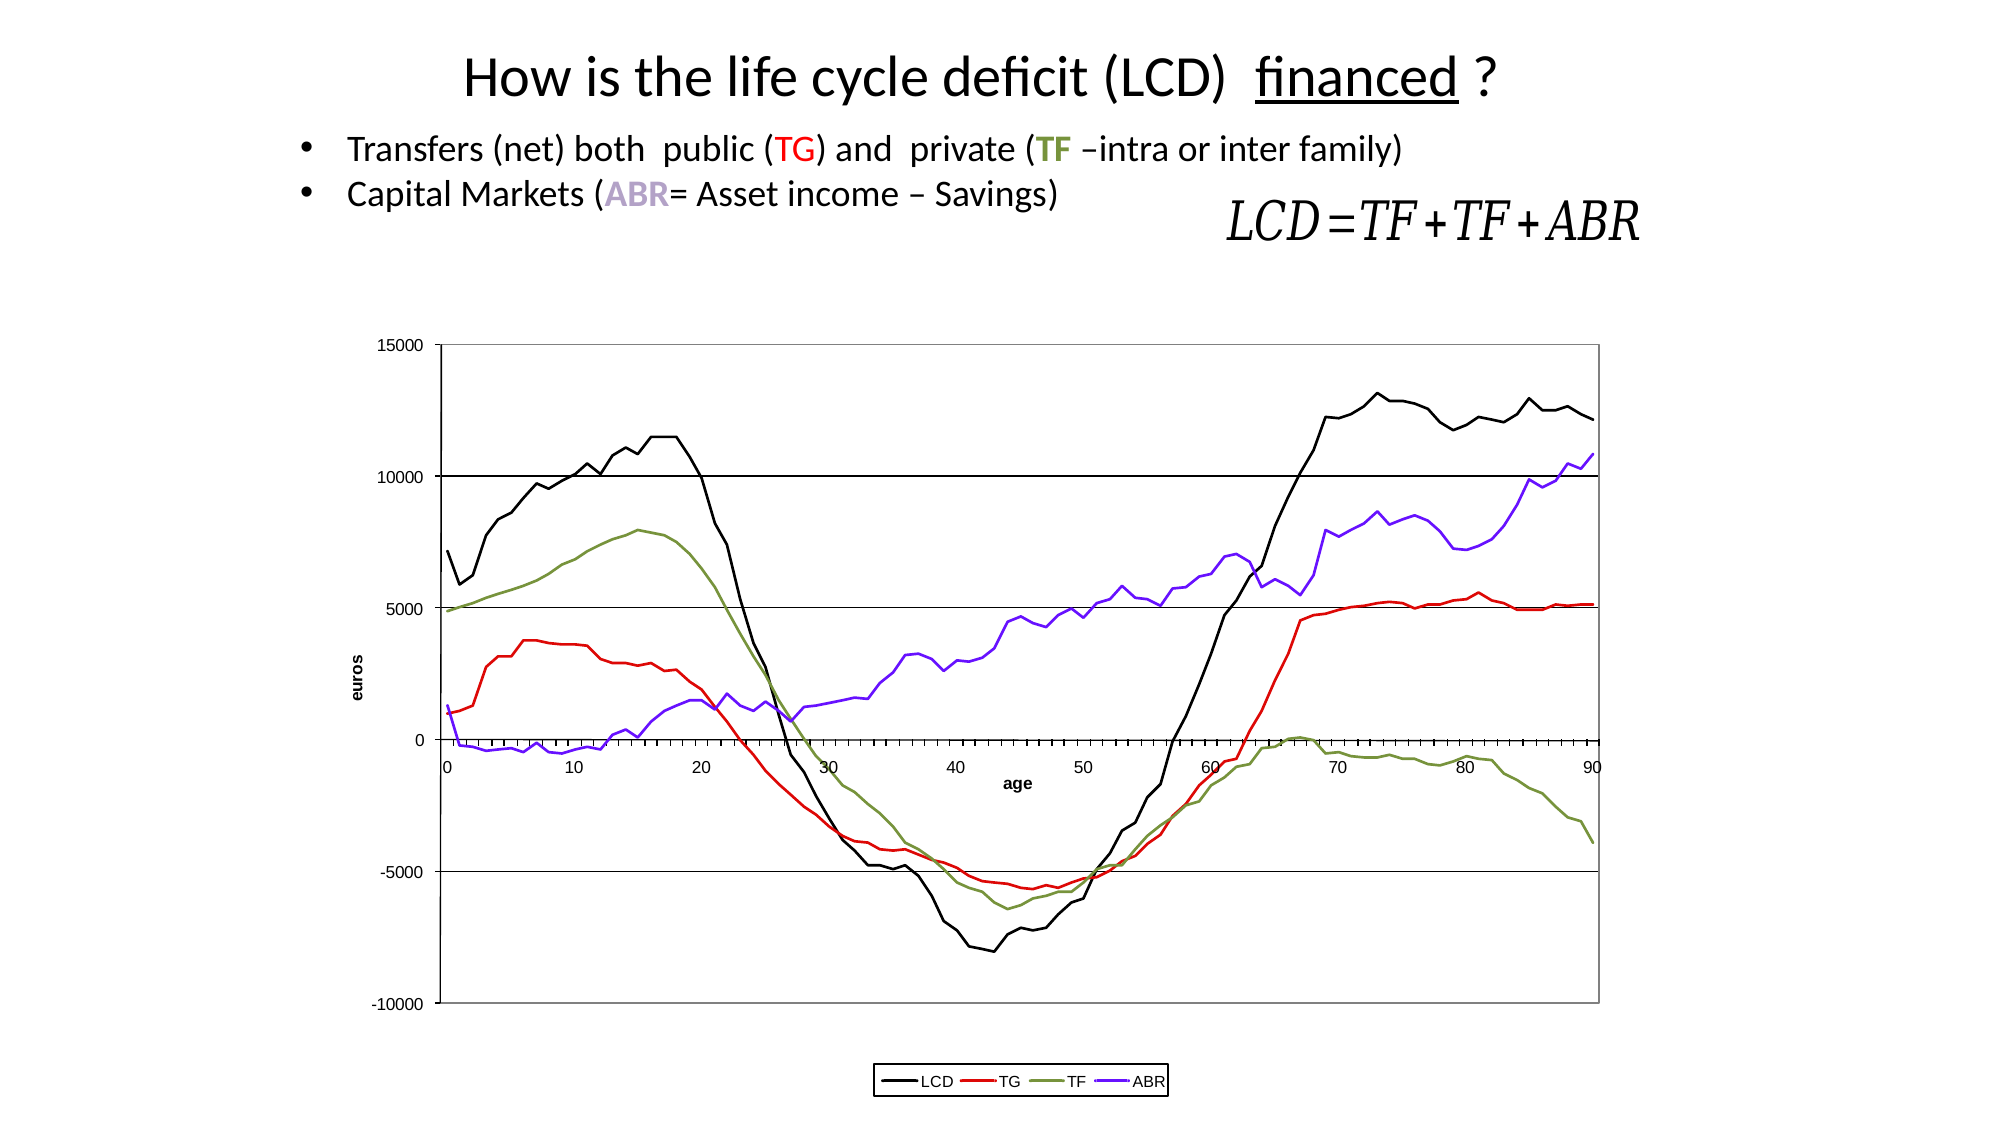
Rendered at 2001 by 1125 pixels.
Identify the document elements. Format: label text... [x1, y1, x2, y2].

picture [326, 314, 1615, 1101]
text_box Transfers (net) both public (TG) and private (TF –intra or inter family) Capital Markets (ABR= Asset income – Savings) [285, 116, 1633, 222]
text_box How is the life cycle deficit (LCD) financed ? [314, 30, 1662, 116]
